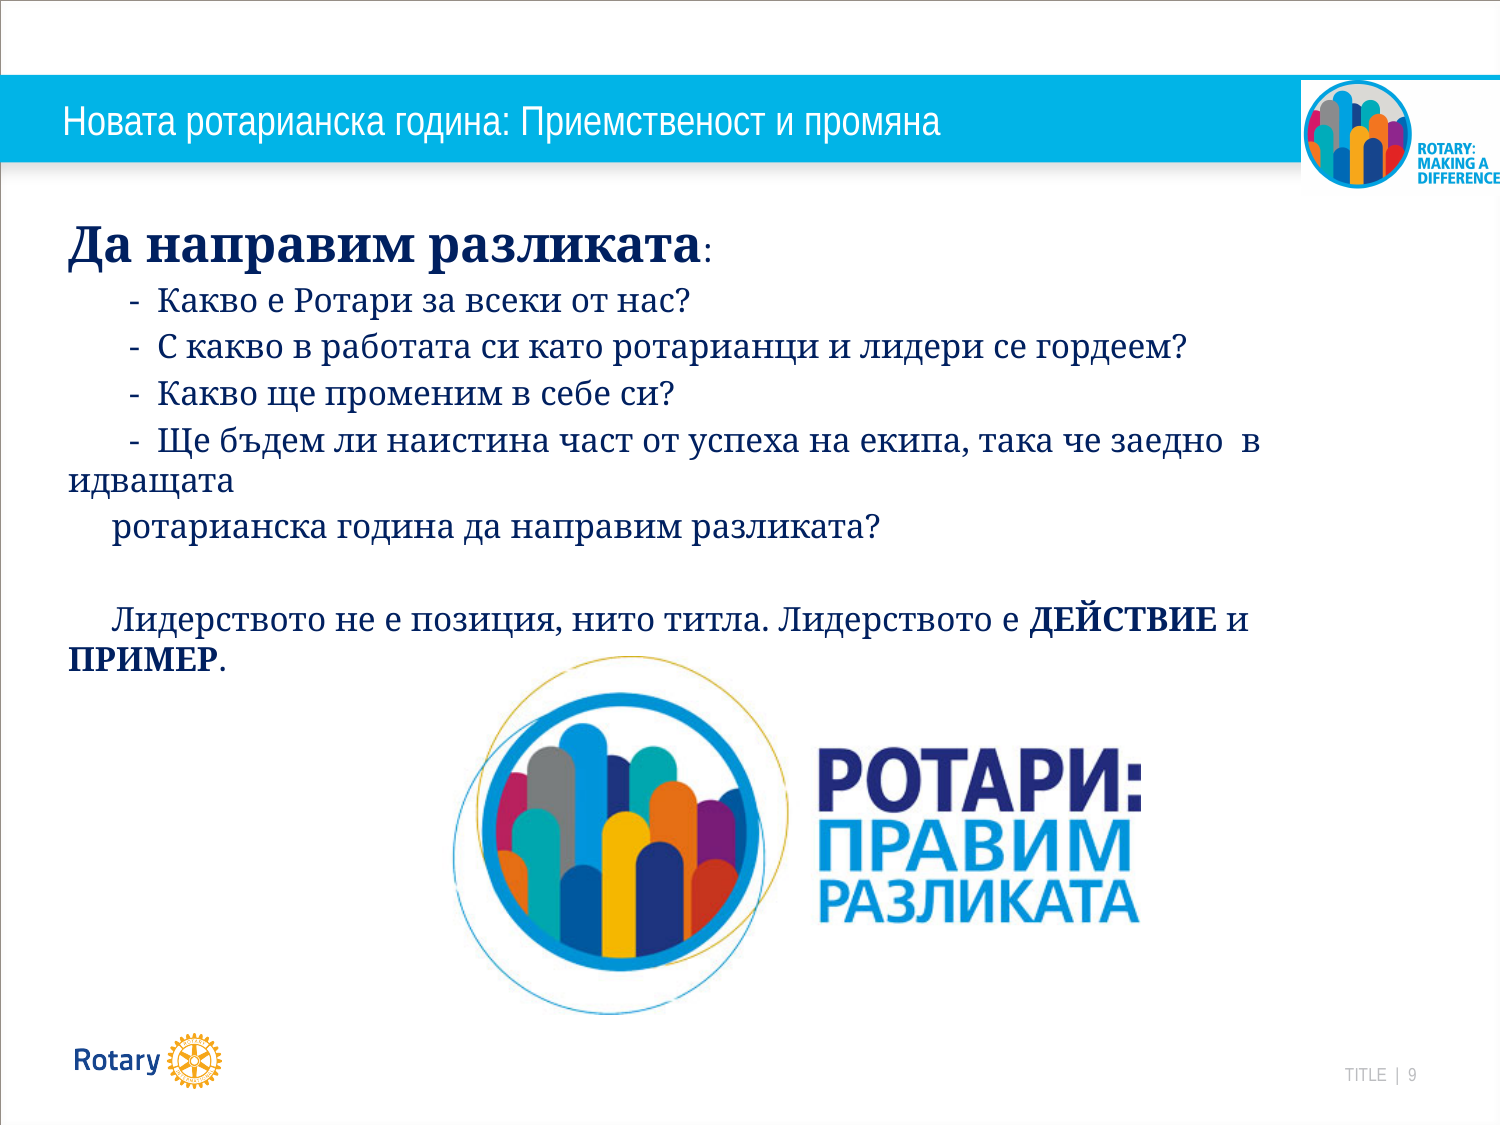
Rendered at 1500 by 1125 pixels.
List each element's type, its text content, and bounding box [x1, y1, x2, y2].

picture [442, 656, 1141, 1015]
title Новата ротарианска година: Приемственост и промяна [62, 75, 1500, 163]
list Да направим разликата: - Какво е Ротари за всеки от нас? - С какво в работата си като ротарианци и лидери се гордеем? - Какво ще променим в себе си? - Ще бъдем ли наистина част от успеха на екипа, така че заедно в идващата ротарианска година да направим разликата? Лидерството не е позиция, нито титла. Лидерството е ДЕЙСТВИЕ и ПРИМЕР. [68, 212, 1375, 938]
picture [75, 1033, 222, 1089]
picture [1308, 85, 1407, 184]
picture [1301, 81, 1500, 196]
